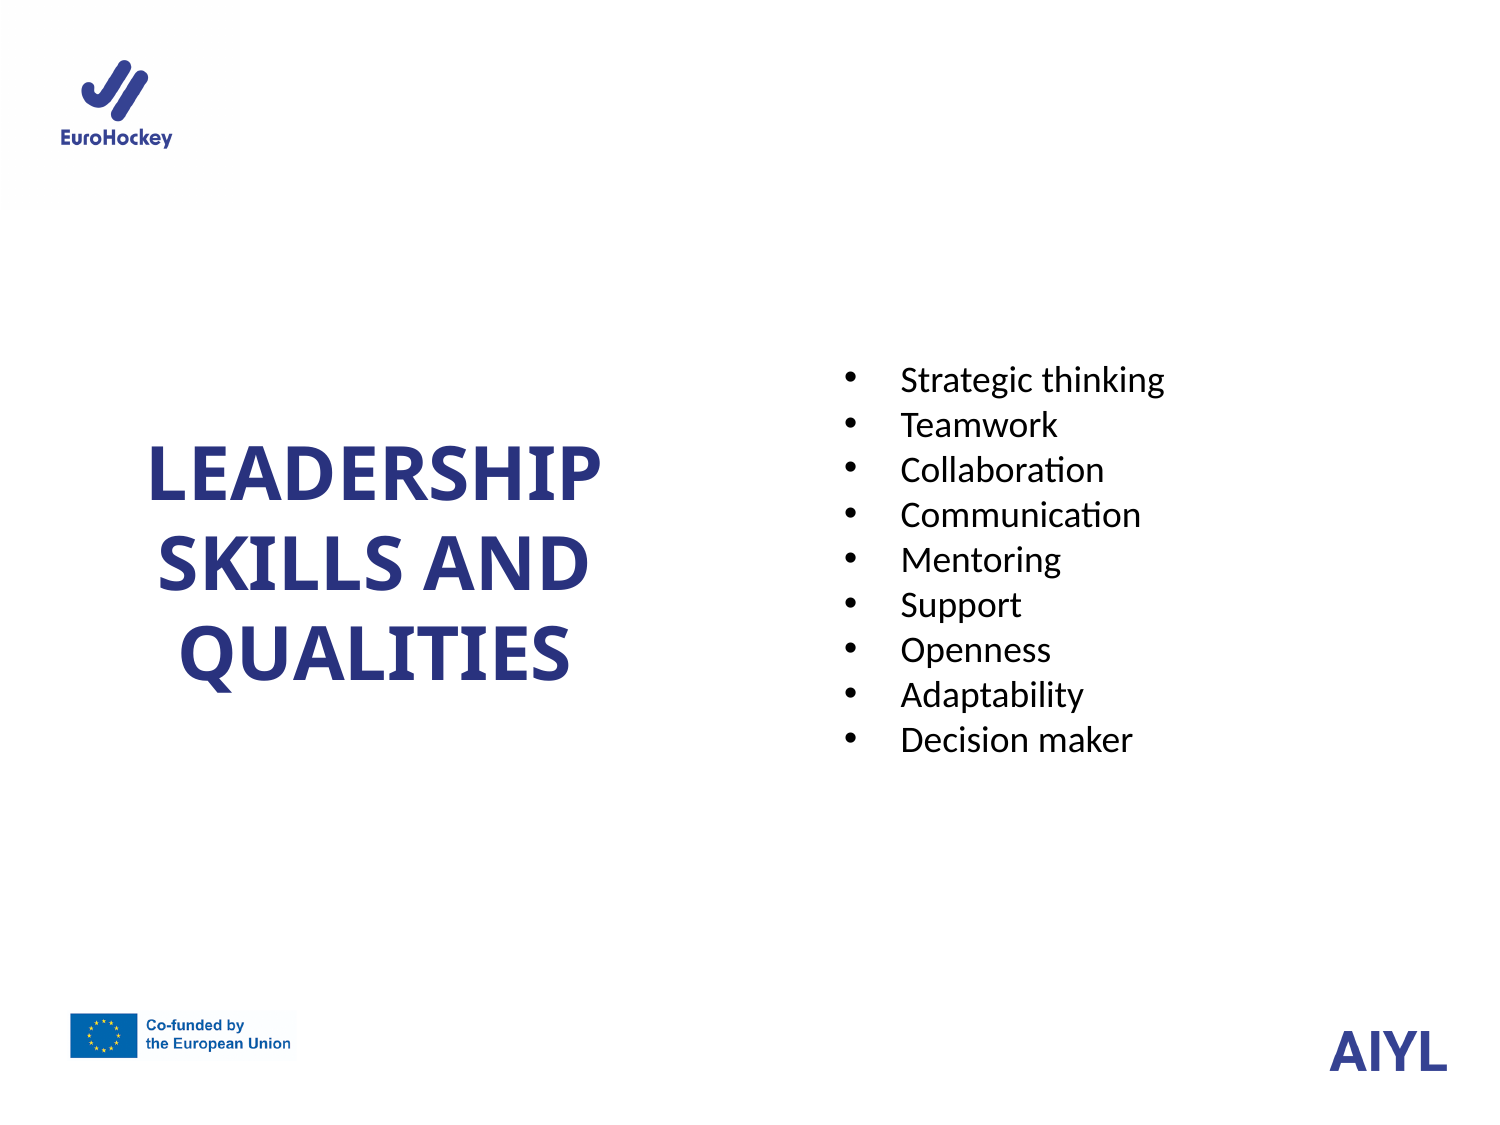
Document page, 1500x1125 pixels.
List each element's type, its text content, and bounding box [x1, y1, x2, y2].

picture [1, 833, 517, 1125]
picture [1313, 963, 1500, 1125]
text_box LEADERSHIP SKILLS AND QUALITIES [0, 418, 750, 704]
text_box Strategic thinking Teamwork Collaboration Communication Mentoring Support Openness Adaptability Decision maker [819, 347, 1434, 767]
picture [1, 0, 240, 211]
